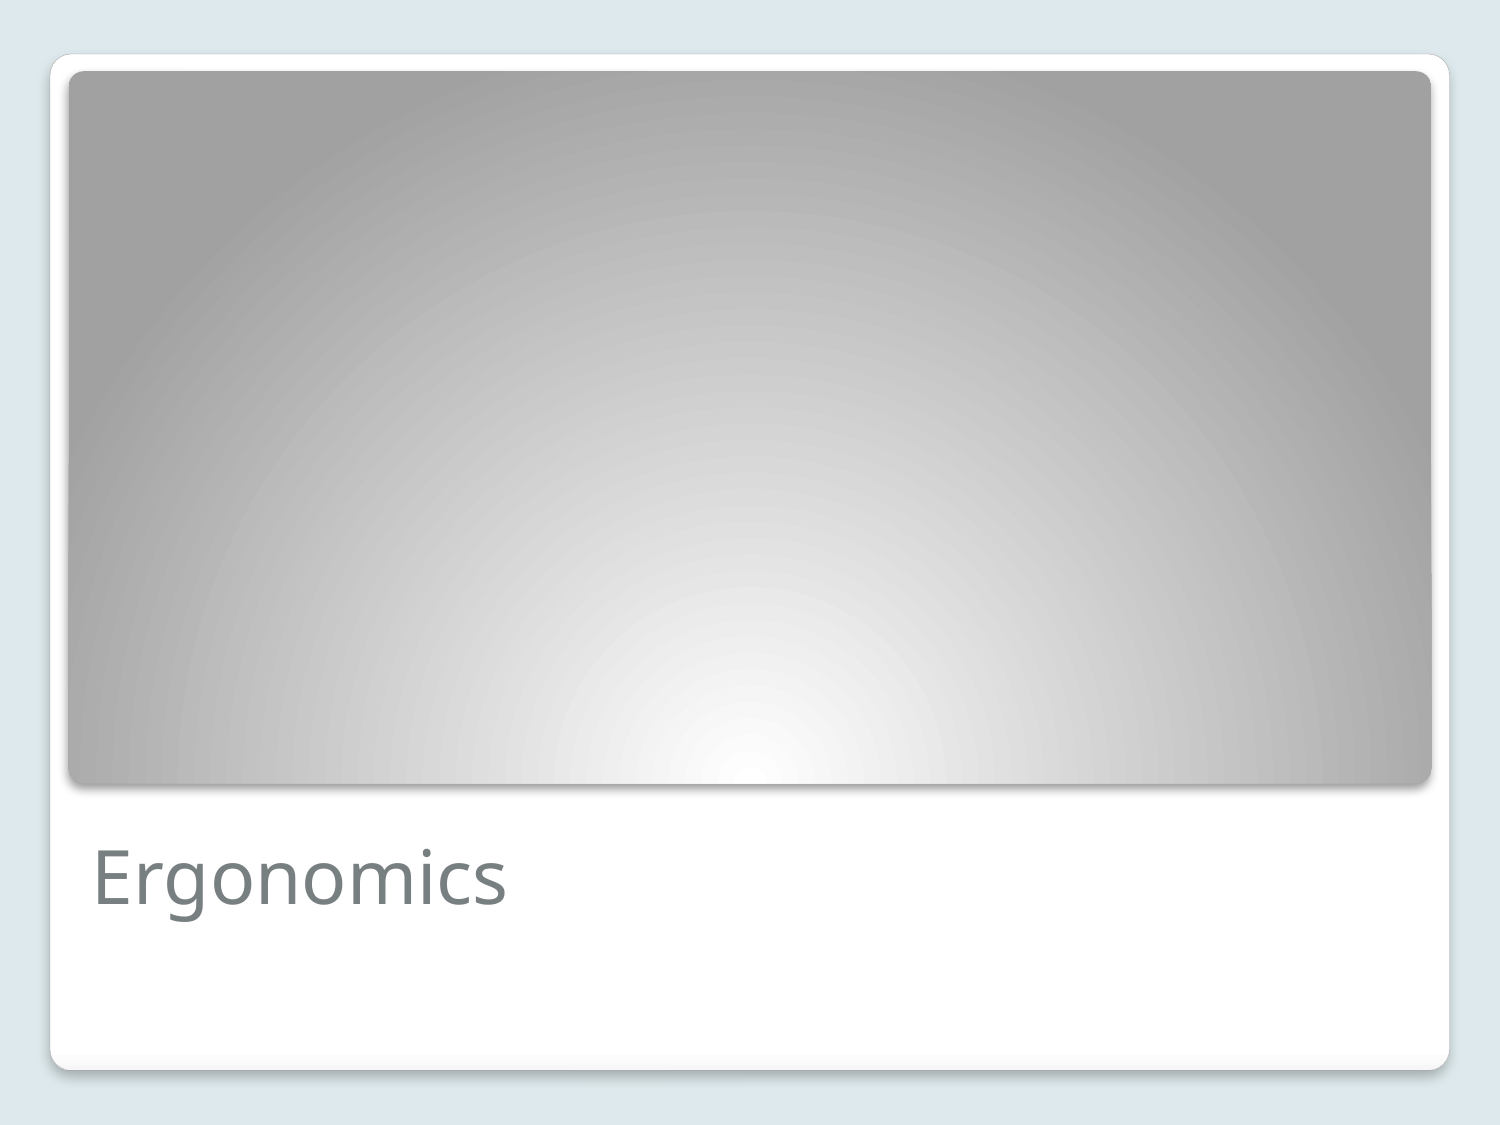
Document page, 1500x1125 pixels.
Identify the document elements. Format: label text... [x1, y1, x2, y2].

title Ergonomics [76, 808, 1420, 920]
